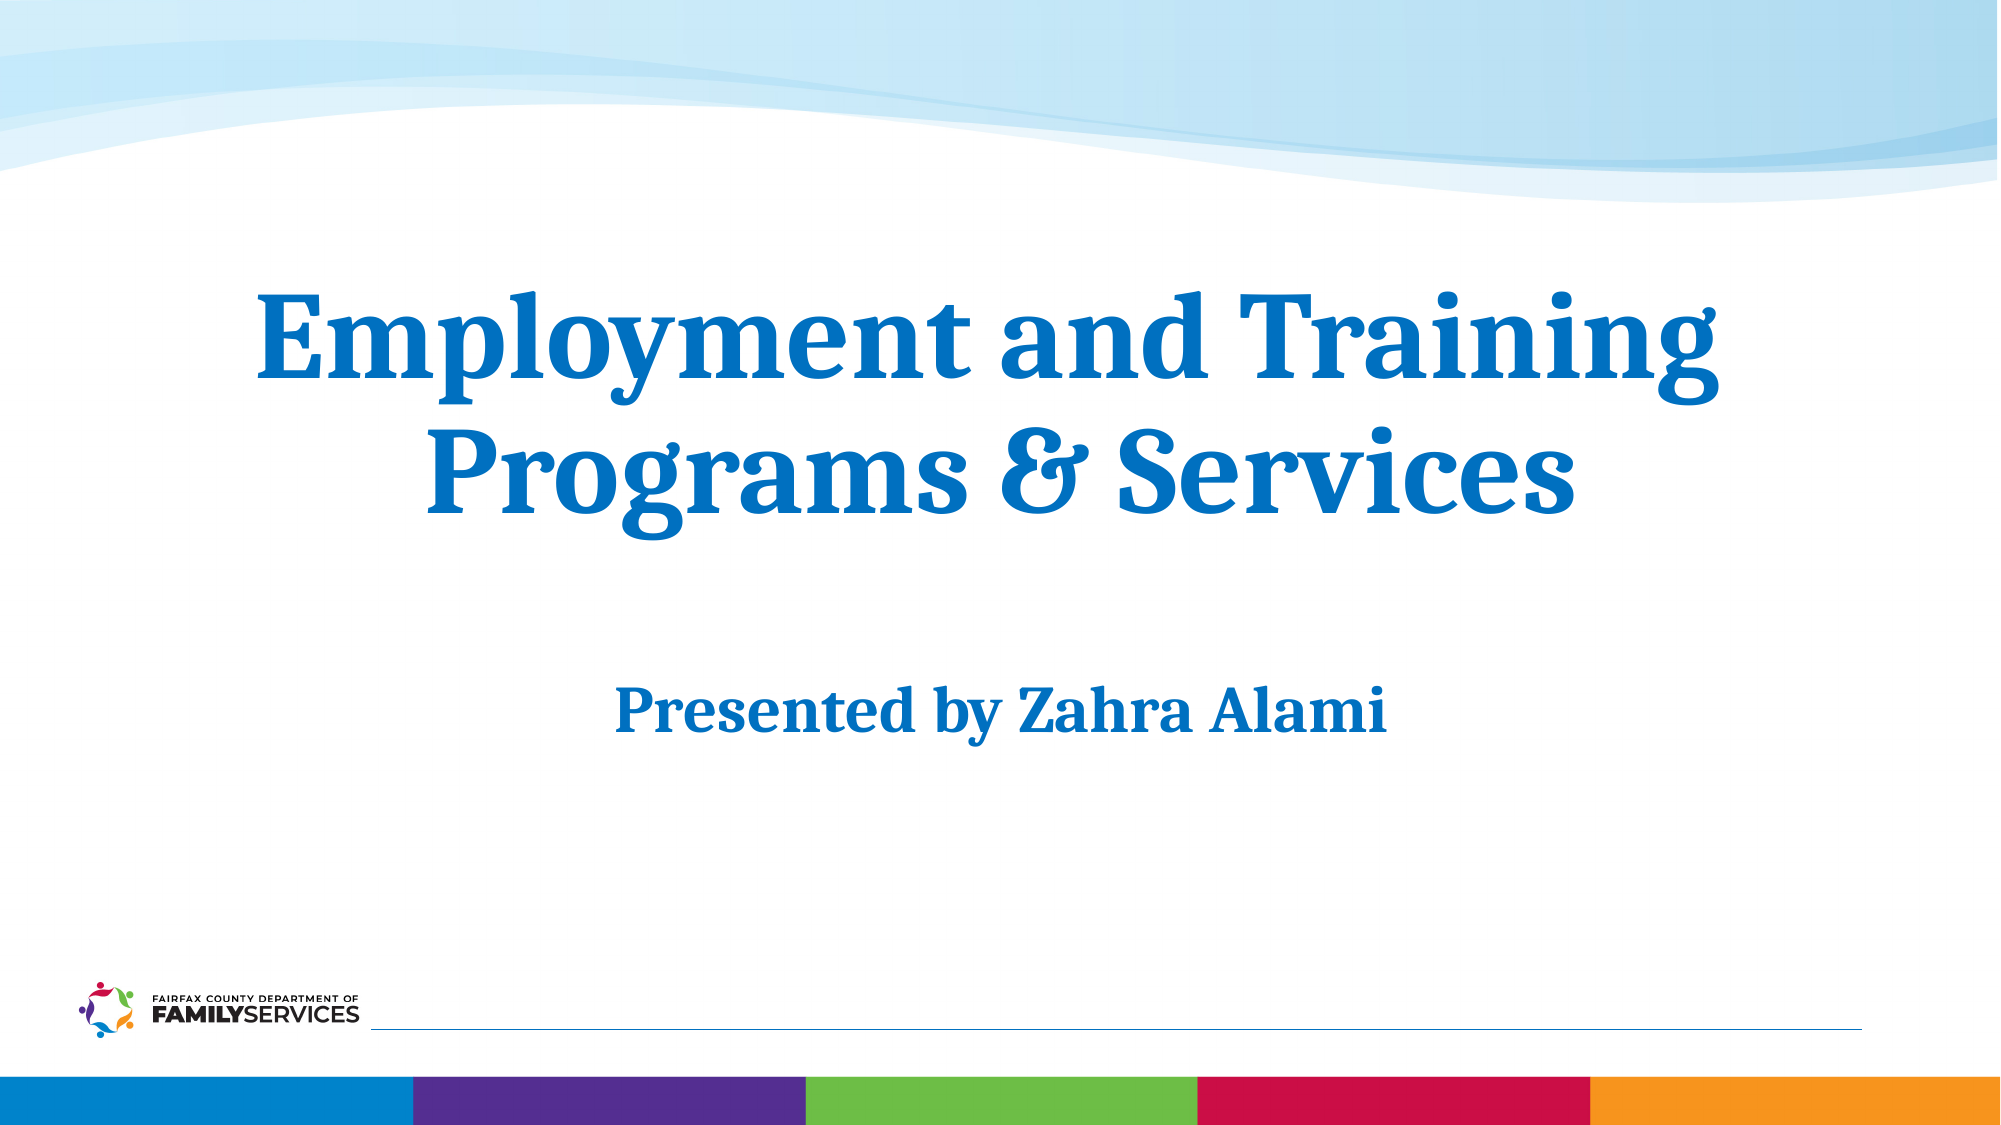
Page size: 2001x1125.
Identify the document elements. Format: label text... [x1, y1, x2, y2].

title Employment and Training Programs & Services Presented by Zahra Alami [182, 267, 1821, 750]
picture [0, 0, 2001, 1125]
